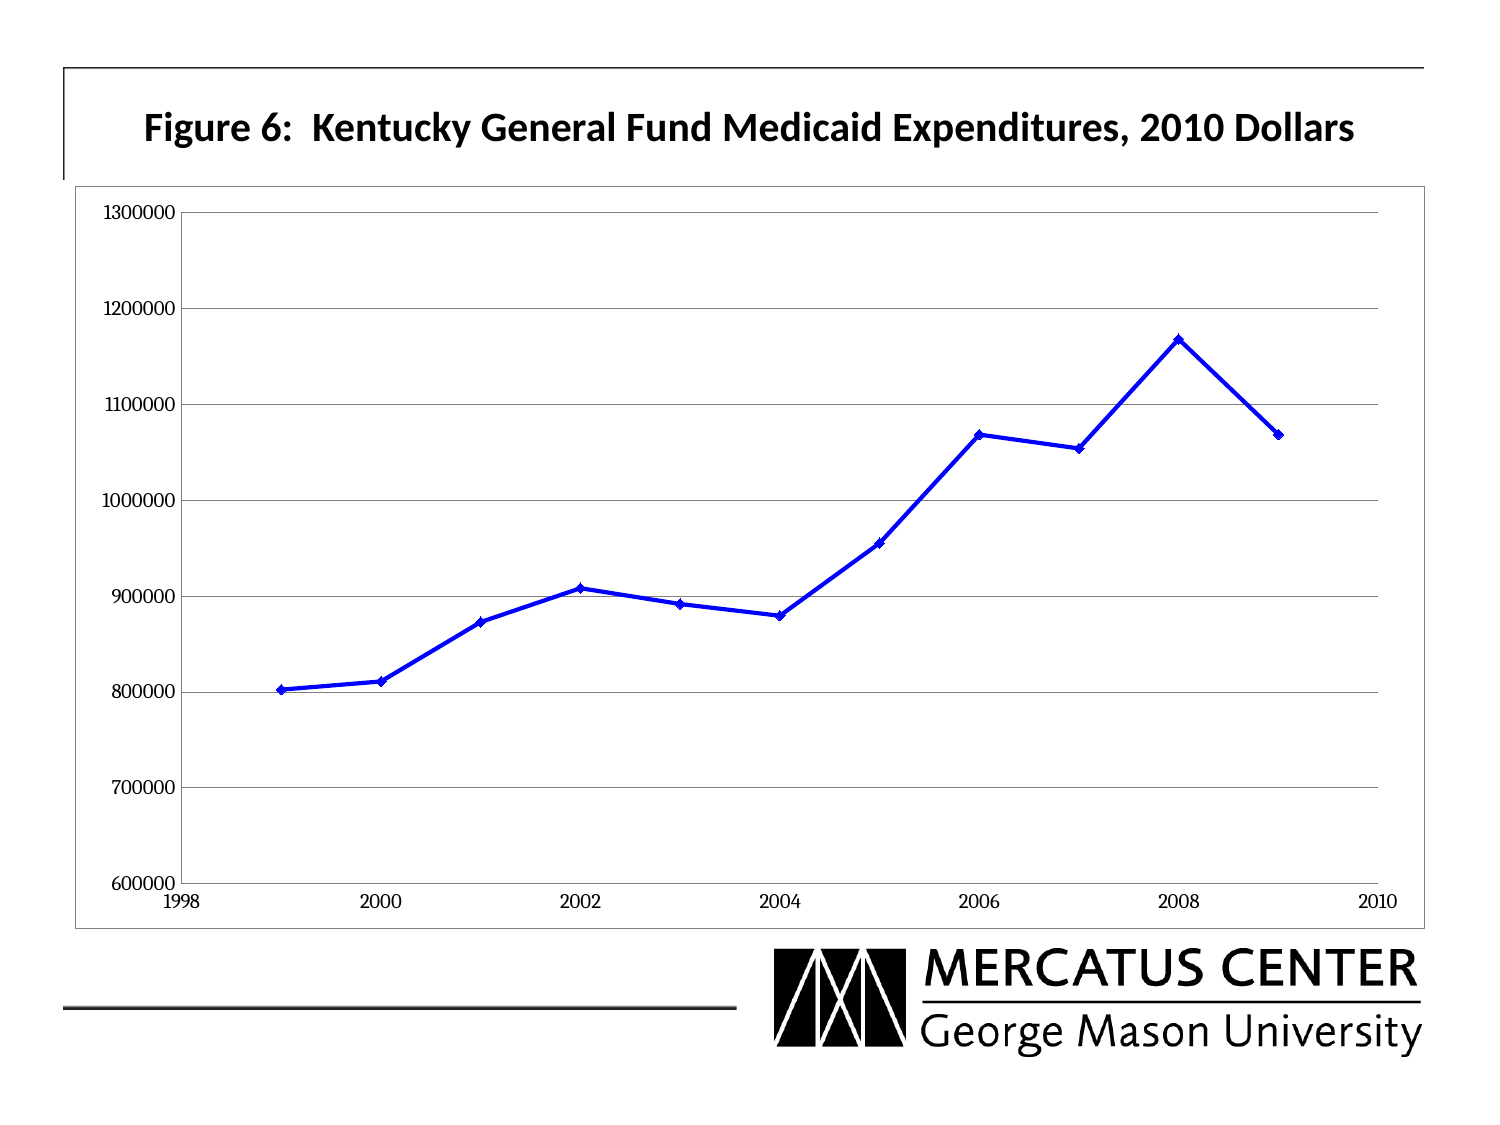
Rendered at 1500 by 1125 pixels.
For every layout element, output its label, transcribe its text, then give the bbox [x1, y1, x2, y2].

picture [63, 1002, 737, 1010]
picture [63, 67, 1424, 180]
title Figure 6: Kentucky General Fund Medicaid Expenditures, 2010 Dollars [75, 91, 1425, 185]
chart [74, 185, 1426, 929]
picture [774, 948, 1422, 1057]
